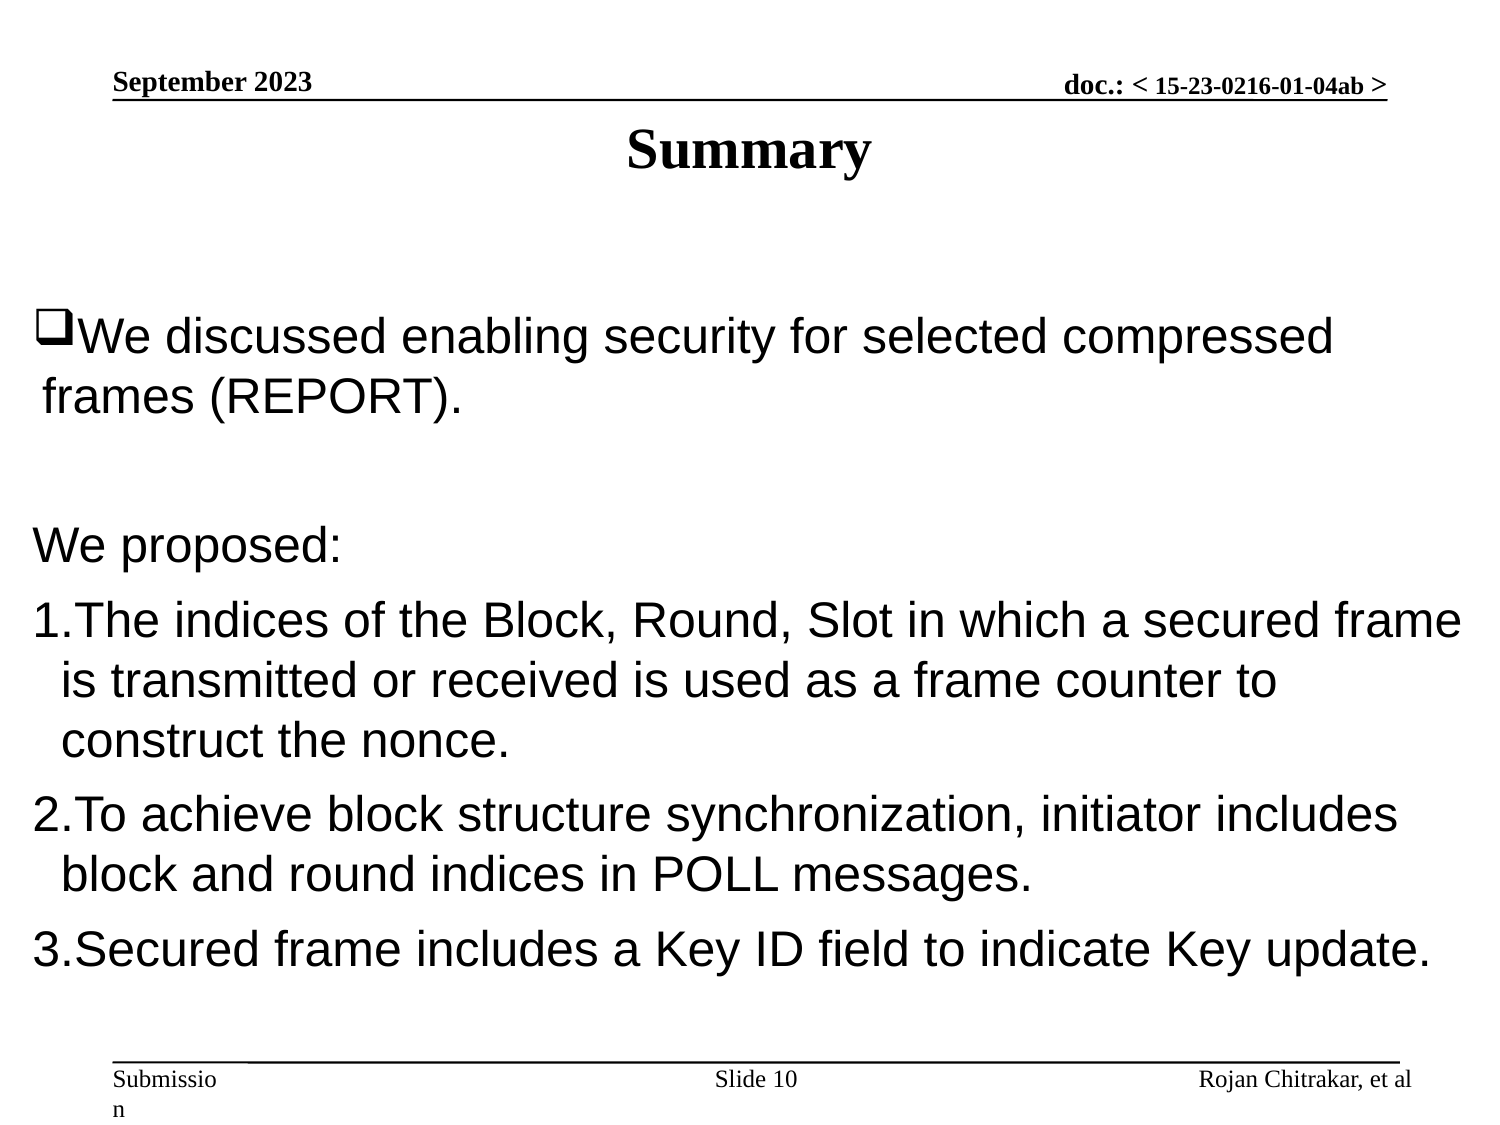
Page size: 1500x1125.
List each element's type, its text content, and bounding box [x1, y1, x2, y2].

text_box Summary [94, 102, 1406, 186]
text_box We discussed enabling security for selected compressed frames (REPORT). We proposed: The indices of the Block, Round, Slot in which a secured frame is transmitted or received is used as a frame counter to construct the nonce. To achieve block structure synchronization, initiator includes block and round indices in POLL messages. Secured frame includes a Key ID field to indicate Key update. [17, 296, 1500, 1125]
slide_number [112, 62, 375, 98]
